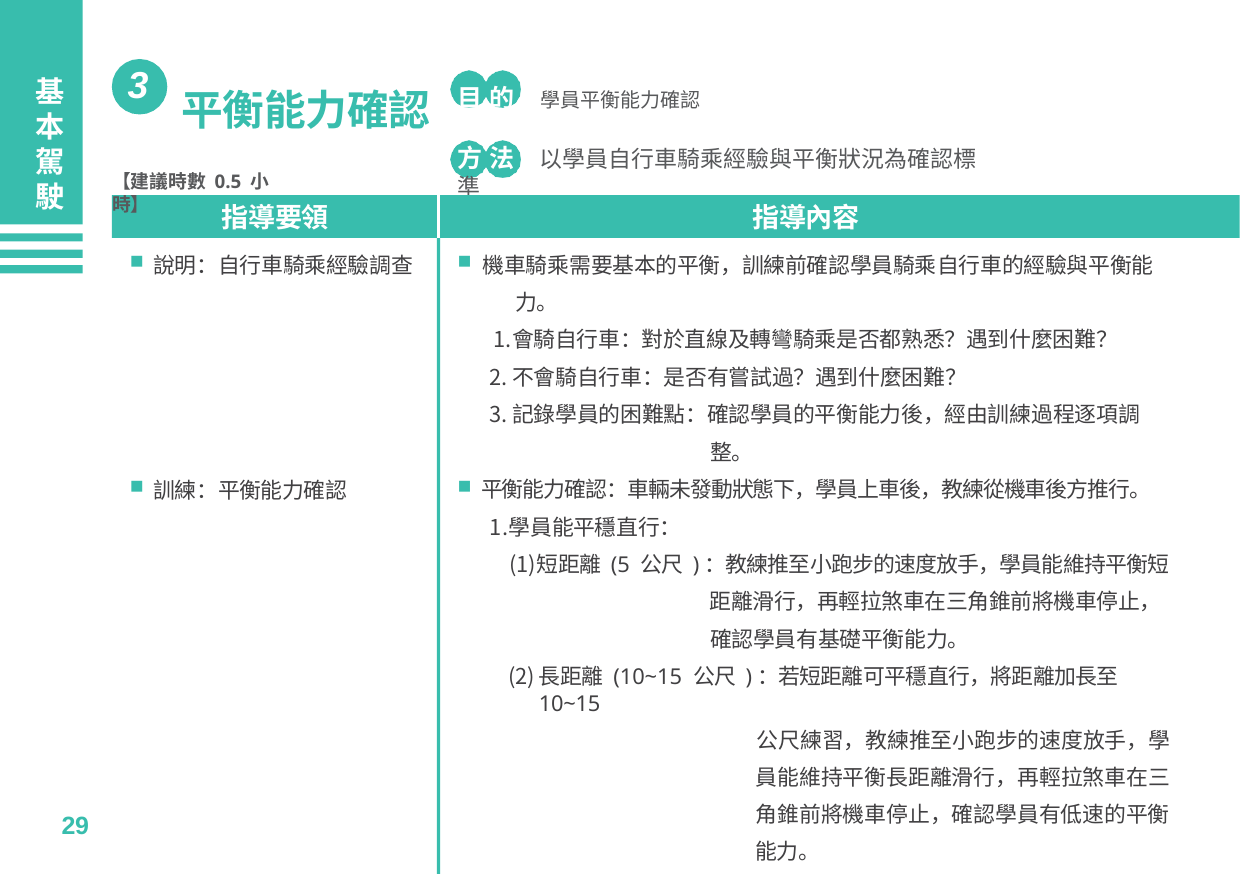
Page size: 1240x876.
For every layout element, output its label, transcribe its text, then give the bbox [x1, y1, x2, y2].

text_box [111, 195, 433, 238]
text_box 目 的 學員平衡能力確認 [521, 71, 725, 115]
text_box 說明：自行車騎乘經驗調查 [127, 249, 419, 278]
text_box 指導要領 [219, 197, 333, 233]
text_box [436, 193, 441, 875]
text_box 機車騎乘需要基本的平衡，訓練前確認學員騎乘自行車的經驗與平衡能 力。 會騎自行車：對於直線及轉彎騎乘是否都熟悉？遇到什麼困難？ 不會騎自行車：是否有嘗試過？遇到什麼困難？ 記錄學員的困難點：確認學員的平衡能力後，經由訓練過程逐項調 整。 平衡能力確認：車輛未發動狀態下，學員上車後，教練從機車後方推行。 學員能平穩直行： 短距離 (5 公尺 )：教練推至小跑步的速度放手，學員能維持平衡短 距離滑行，再輕拉煞車在三角錐前將機車停止，確認學員有基礎平衡能力。 長距離 (10~15 公尺 )：若短距離可平穩直行，將距離加長至 10~15 公尺練習，教練推至小跑步的速度放手，學員能維持平衡長距離滑行，再輕拉煞車在三角錐前將機車停止，確認學員有低速的平衡能力。 [451, 238, 1181, 865]
text_box 29 [59, 807, 92, 840]
text_box 【建議時數 0.5 小時】 [110, 167, 301, 215]
text_box 指導內容 [750, 197, 863, 233]
text_box [0, 233, 83, 242]
text_box 基本駕駛 [33, 71, 67, 214]
text_box 3 [125, 58, 151, 106]
text_box [444, 195, 1240, 238]
text_box [0, 265, 83, 274]
text_box [0, 0, 83, 225]
text_box 平衡能力確認 [178, 81, 433, 134]
text_box [111, 61, 168, 115]
text_box 訓練：平衡能力確認 [127, 474, 353, 503]
text_box [0, 249, 83, 258]
picture [449, 139, 521, 178]
picture [449, 70, 521, 109]
text_box 方 法 以學員自行車騎乘經驗與平衡狀況為確認標準 [455, 140, 998, 195]
